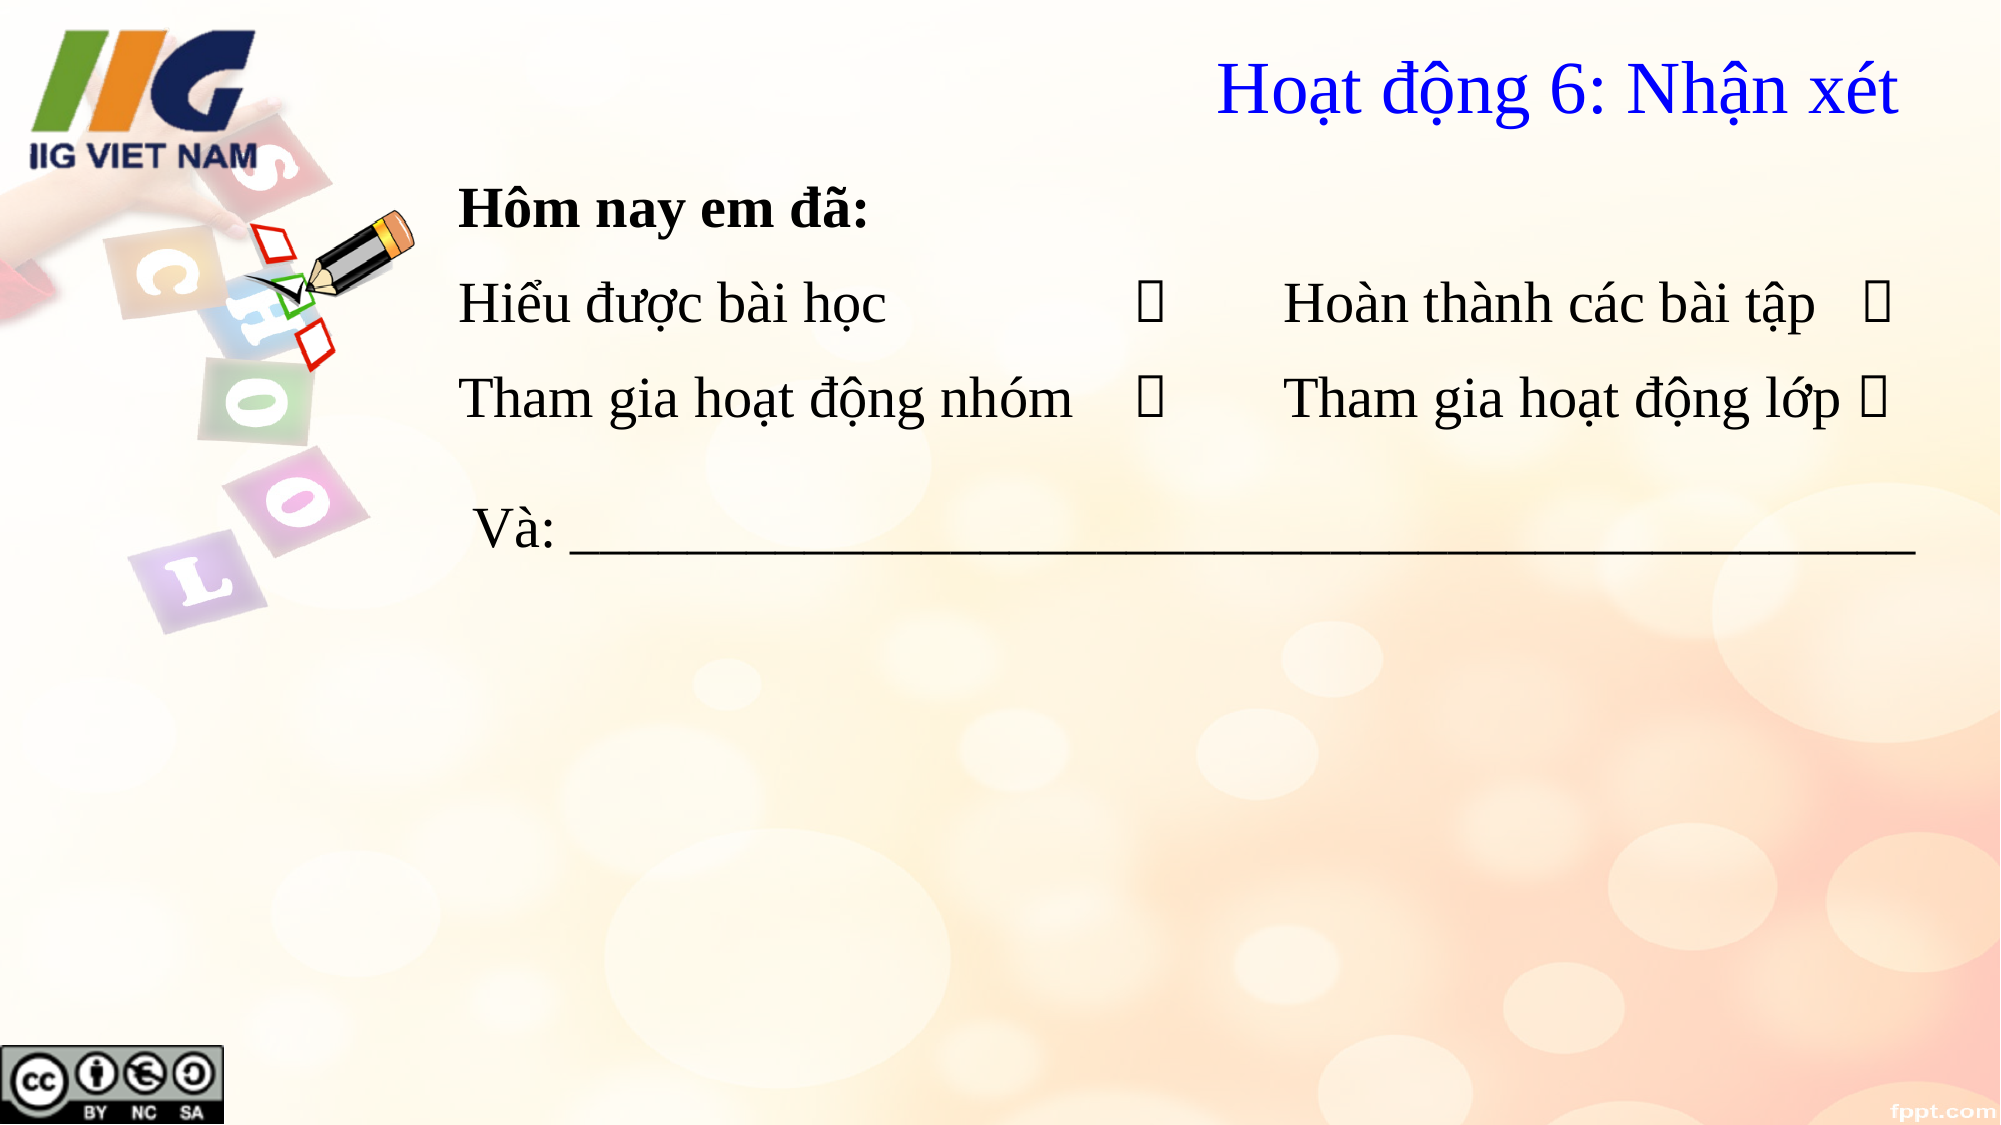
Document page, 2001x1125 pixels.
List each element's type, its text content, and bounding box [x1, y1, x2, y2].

picture [0, 1045, 225, 1125]
text_box Hoạt động 6: Nhận xét [549, 34, 1915, 146]
picture [234, 196, 420, 392]
text_box Hôm nay em đã: Hiểu được bài học  Hoàn thành các bài tập  Tham gia hoạt động nhóm  Tham gia hoạt động lớp  Và: ______________________________________________ [368, 161, 1941, 567]
picture [0, 0, 268, 188]
